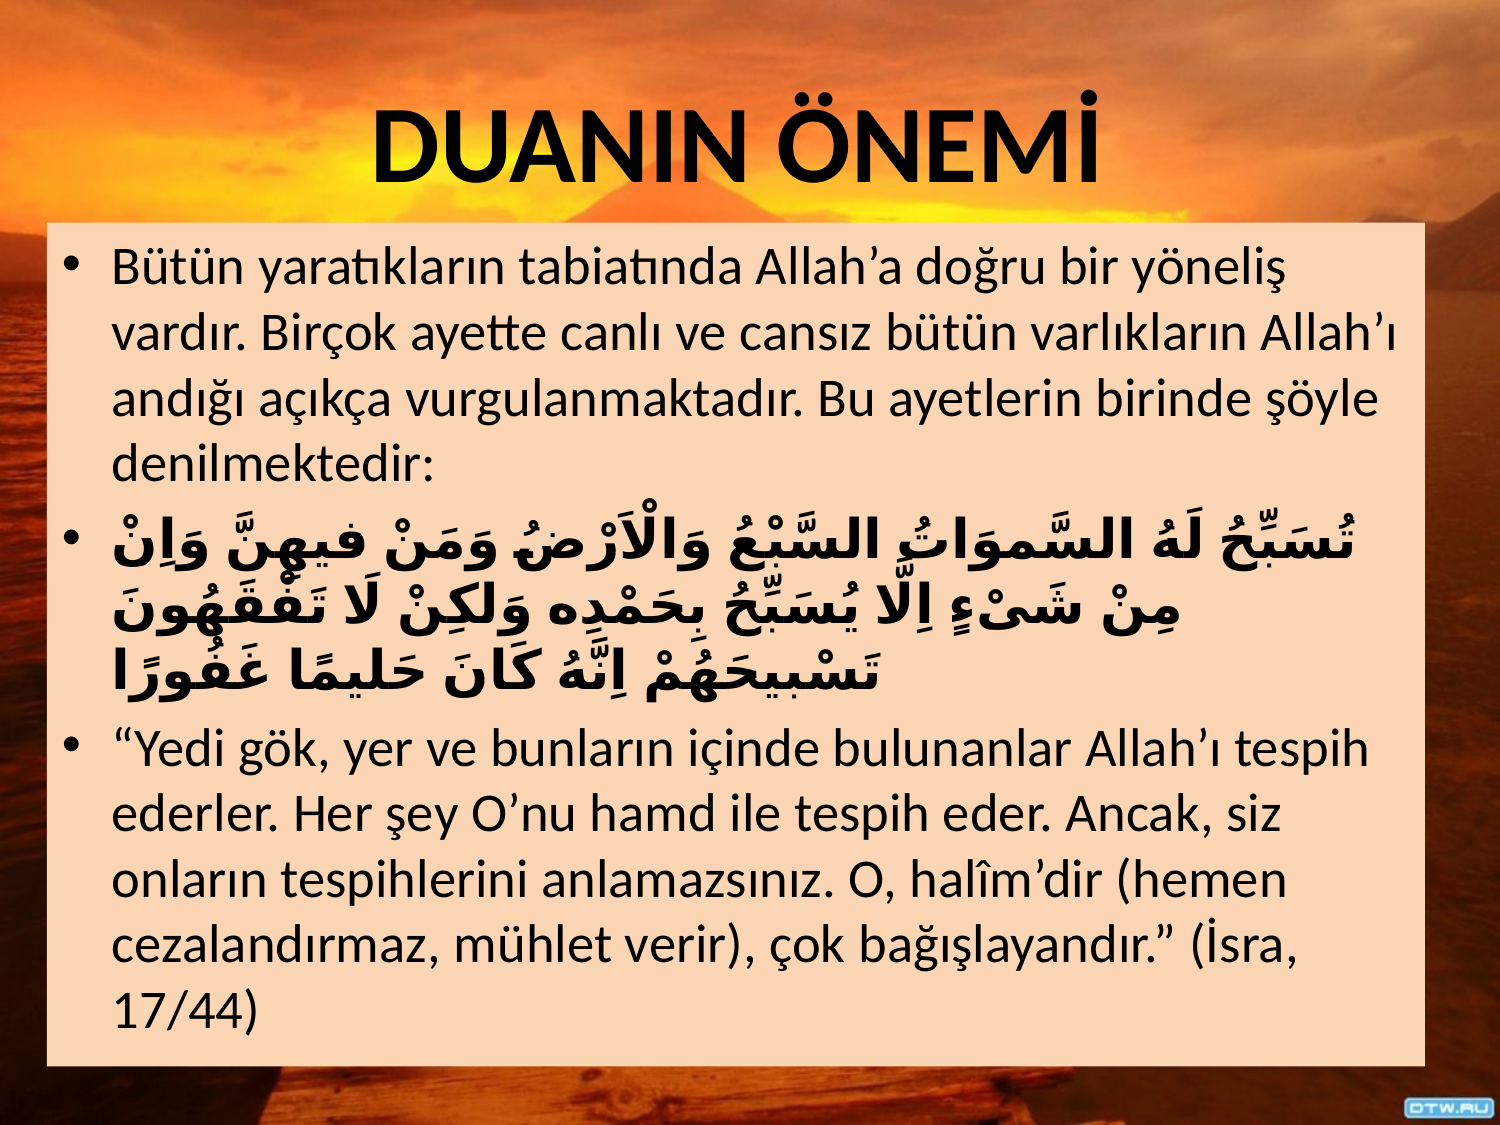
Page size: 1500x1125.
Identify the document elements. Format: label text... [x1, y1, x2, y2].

list Bütün yaratıkların tabiatında Allah’a doğru bir yöneliş vardır. Birçok ayette canlı ve cansız bütün varlıkların Allah’ı andığı açıkça vurgulanmaktadır. Bu ayetlerin birinde şöyle denilmektedir: تُسَبِّحُ لَهُ السَّموَاتُ السَّبْعُ وَالْاَرْضُ وَمَنْ فيهِنَّ وَاِنْ مِنْ شَىْءٍ اِلَّا يُسَبِّحُ بِحَمْدِه وَلكِنْ لَا تَفْقَهُونَ تَسْبيحَهُمْ اِنَّهُ كَانَ حَليمًا غَفُورًا “Yedi gök, yer ve bunların içinde bulunanlar Allah’ı tespih ederler. Her şey O’nu hamd ile tespih eder. Ancak, siz onların tespihlerini anlamazsınız. O, halîm’dir (hemen cezalandırmaz, mühlet verir), çok bağışlayandır.” (İsra, 17/44) [46, 222, 1425, 1067]
title DUANIN ÖNEMİ [75, 45, 1425, 222]
picture [0, 0, 1500, 1125]
